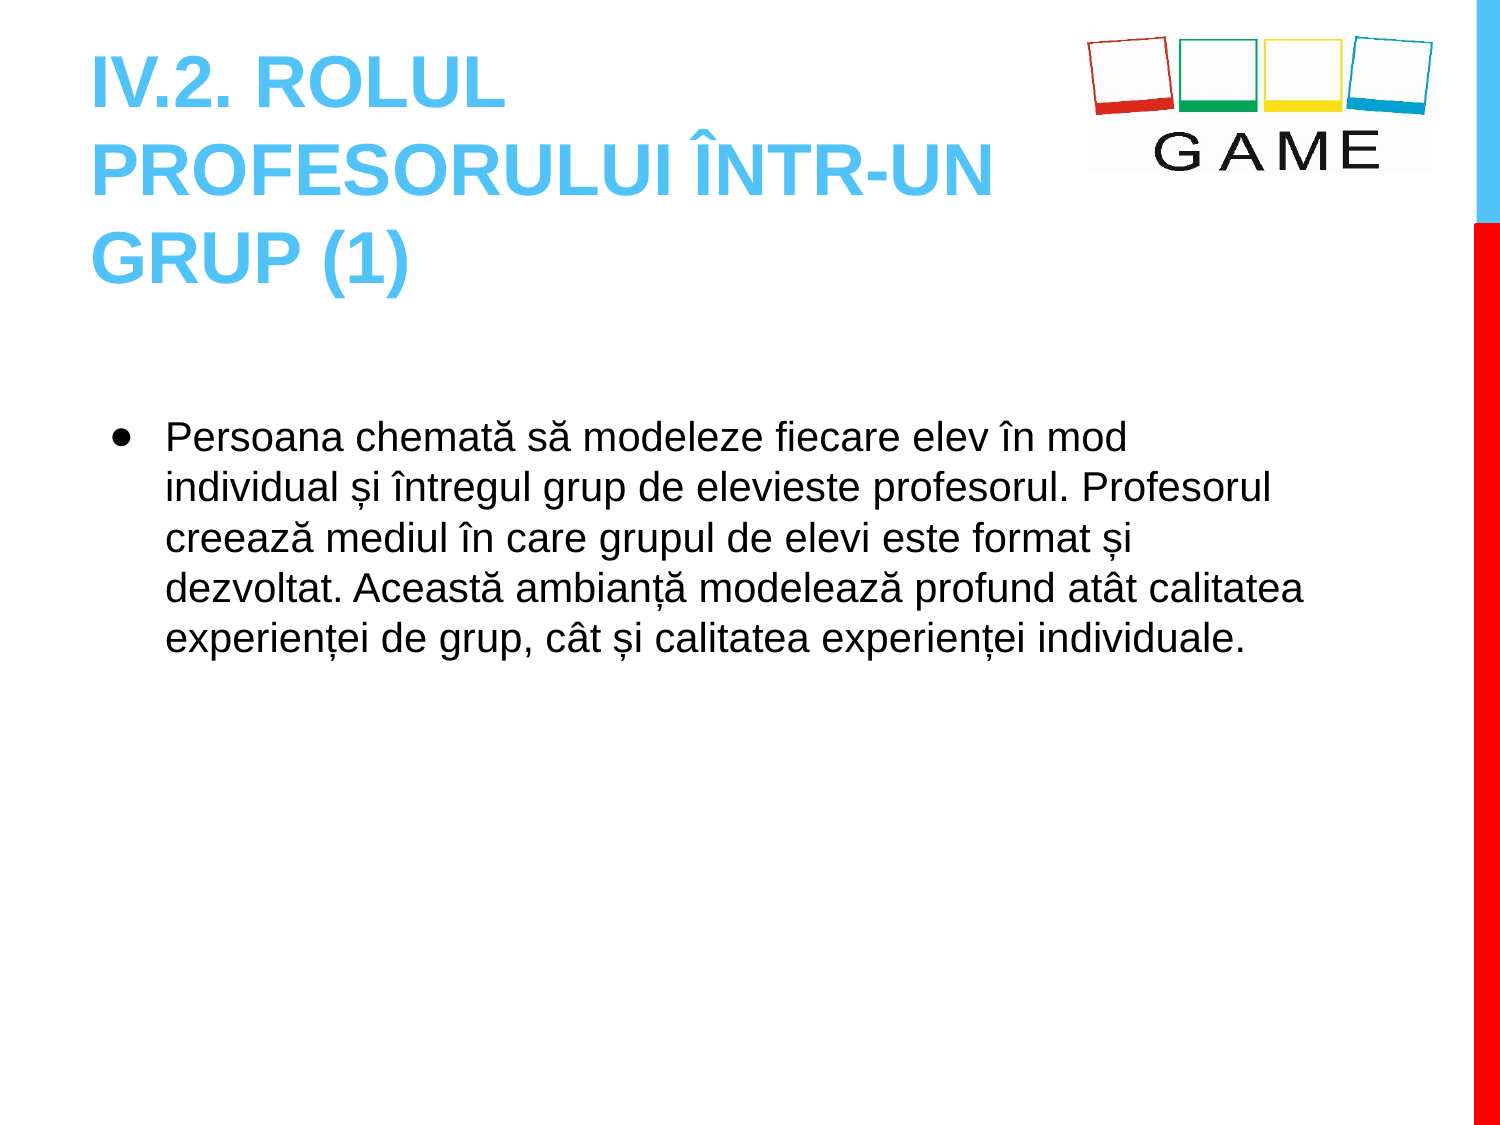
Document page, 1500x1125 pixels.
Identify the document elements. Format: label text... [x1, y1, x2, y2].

title IV.2. ROLUL PROFESORULUI ÎNTR-UN GRUP (1) [75, 25, 1077, 287]
picture [1087, 36, 1433, 173]
list Persoana chemată să modeleze fiecare elev în mod individual și întregul grup de elevieste profesorul. Profesorul creează mediul în care grupul de elevi este format și dezvoltat. Această ambianță modelează profund atât calitatea experienței de grup, cât și calitatea experienței individuale. [75, 287, 1325, 1005]
